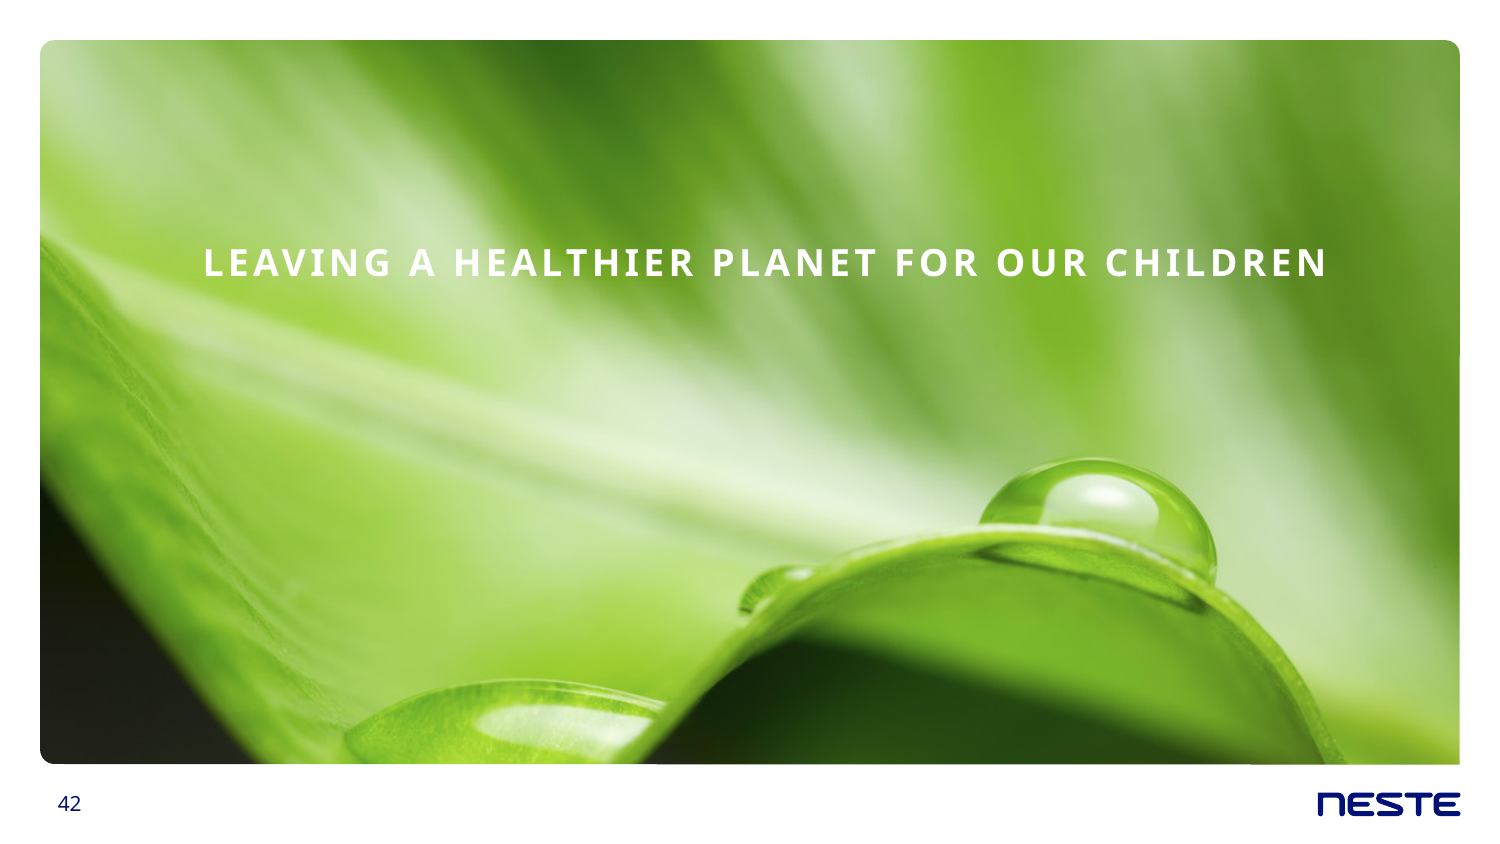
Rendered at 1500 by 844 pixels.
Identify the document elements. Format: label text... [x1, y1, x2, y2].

slide_number 42 [40, 782, 391, 828]
picture [40, 40, 1460, 765]
